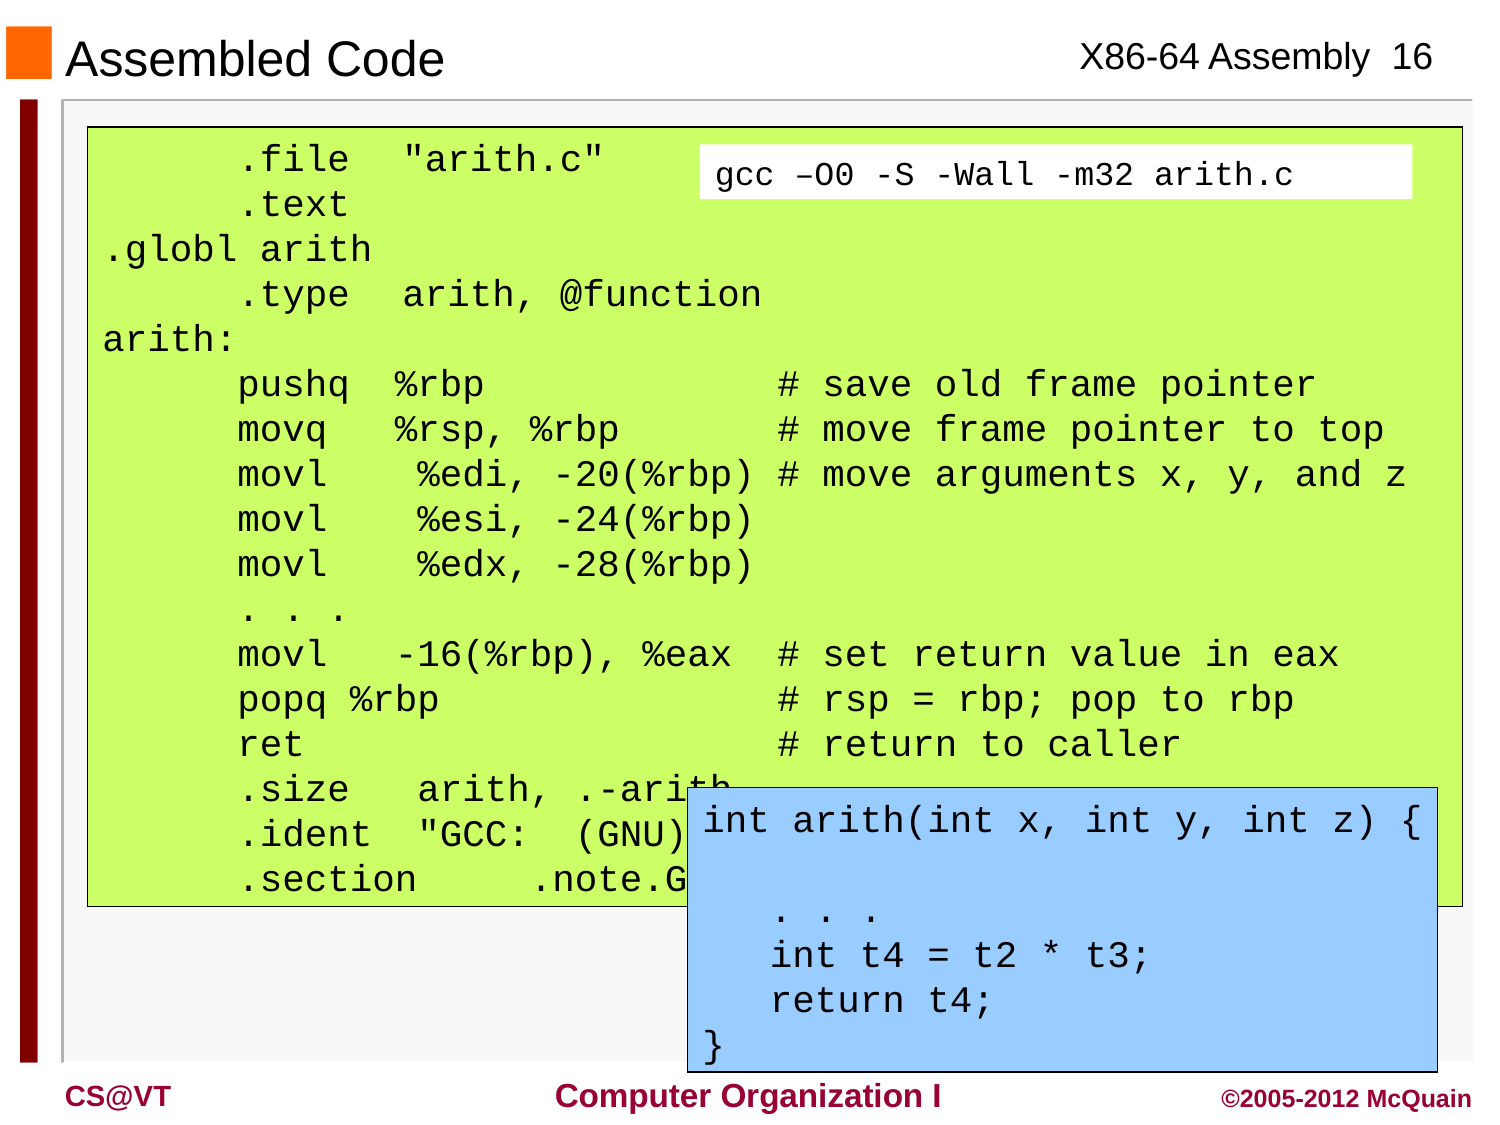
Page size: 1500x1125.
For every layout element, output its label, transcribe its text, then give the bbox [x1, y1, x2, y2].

text_box int arith(int x, int y, int z) { . . . int t4 = t2 * t3; return t4; } [687, 787, 1438, 1073]
title Assembled Code [50, 28, 1000, 85]
text_box .file "arith.c" .text .globl arith .type arith, @function arith: pushq %rbp # save old frame pointer movq %rsp, %rbp # move frame pointer to top movl %edi, -20(%rbp) # move arguments x, y, and z movl %esi, -24(%rbp) movl %edx, -28(%rbp) . . . movl -16(%rbp), %eax # set return value in eax popq %rbp # rsp = rbp; pop to rbp ret # return to caller .size arith, .-arith .ident "GCC: (GNU) 4.8.3 20140911 ..." .section .note.GNU-stack,"",@progbits [87, 127, 1463, 907]
text_box gcc –O0 -S -Wall -m32 arith.c [699, 144, 1413, 200]
